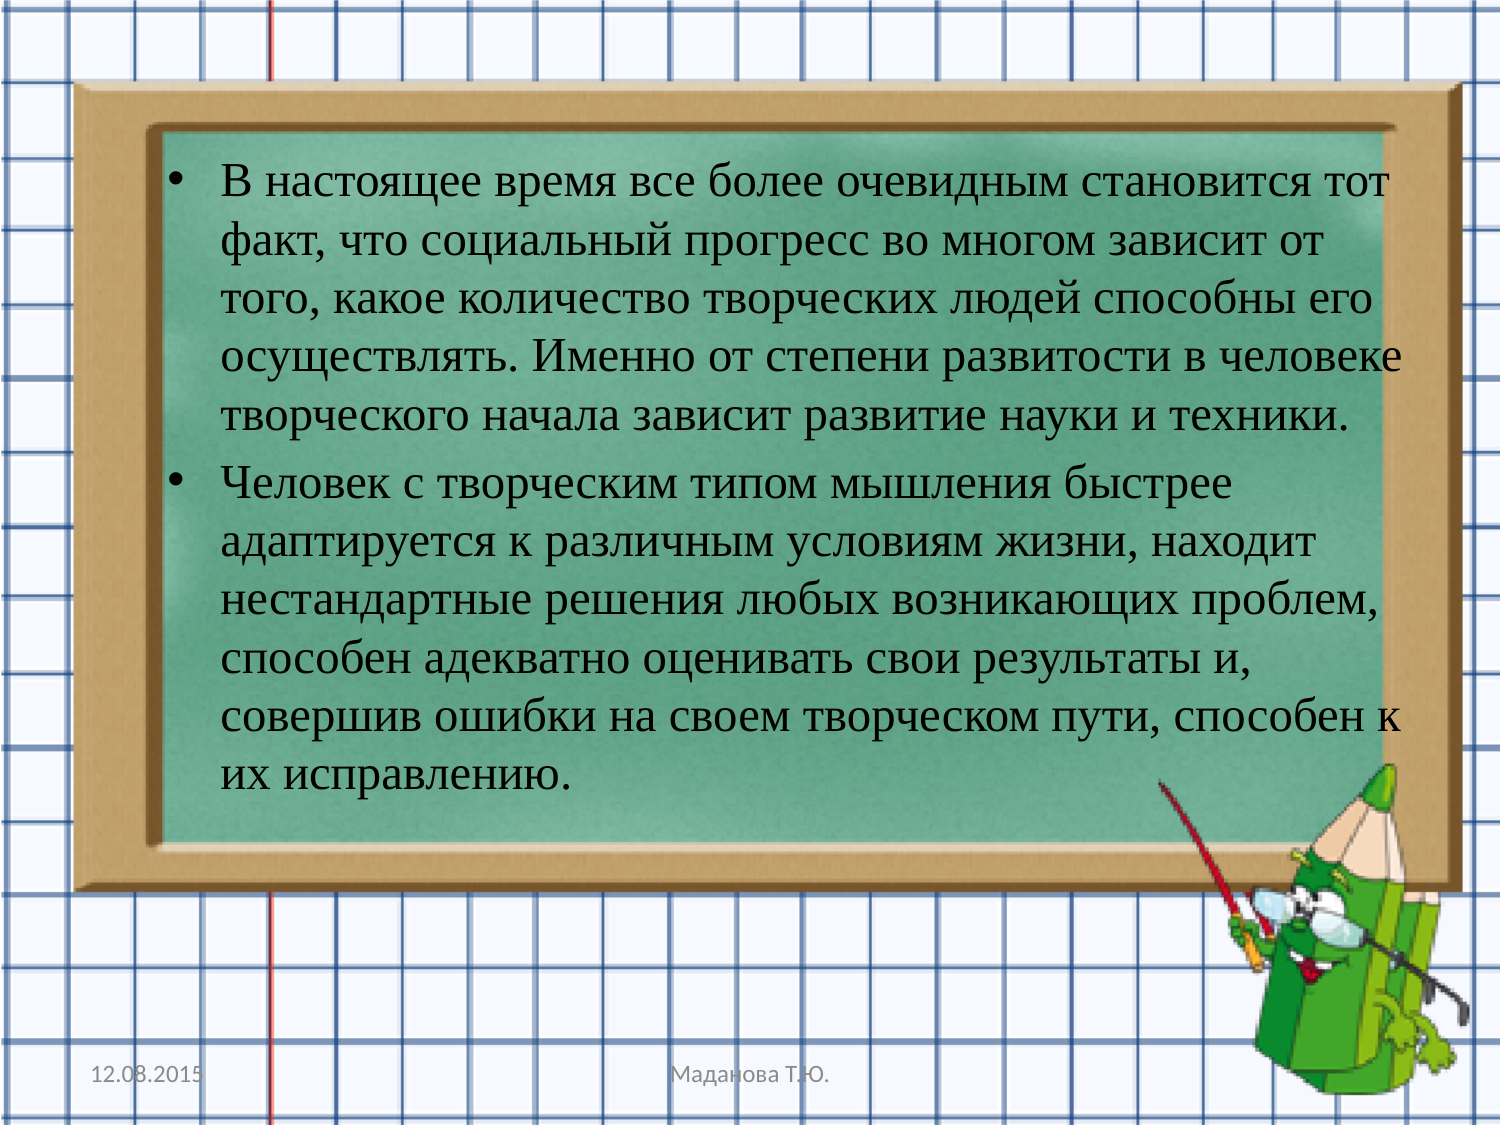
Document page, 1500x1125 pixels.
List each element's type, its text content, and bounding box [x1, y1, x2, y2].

footer Маданова Т.Ю. [512, 1042, 988, 1103]
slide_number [75, 1042, 425, 1103]
list В настоящее время все более очевидным становится тот факт, что социальный прогресс во многом зависит от того, какое количество творческих людей способны его осуществлять. Именно от степени развитости в человеке творческого начала зависит развитие науки и техники. Человек с творческим типом мышления быстрее адаптируется к различным условиям жизни, находит нестандартные решения любых возникающих проблем, способен адекватно оценивать свои результаты и, совершив ошибки на своем творческом пути, способен к их исправлению. [152, 140, 1425, 868]
picture [0, 0, 1500, 1125]
